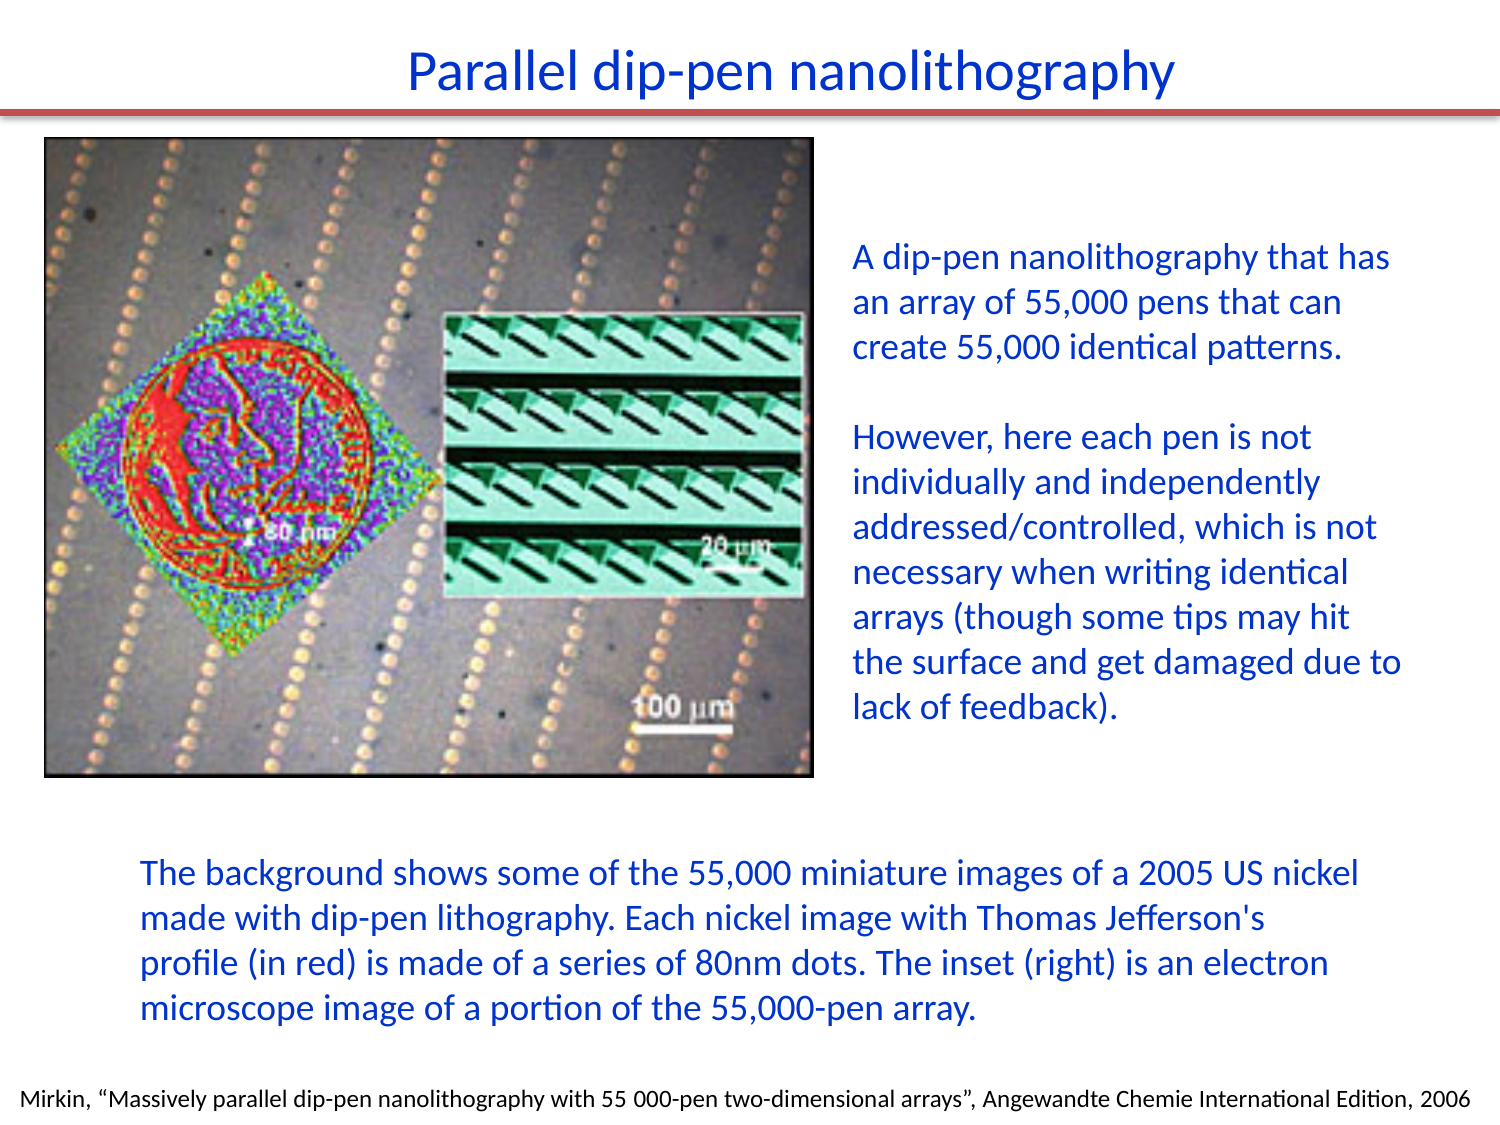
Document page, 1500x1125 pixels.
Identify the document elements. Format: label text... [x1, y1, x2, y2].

text_box Parallel dip-pen nanolithography [392, 24, 1191, 110]
text_box The background shows some of the 55,000 miniature images of a 2005 US nickel made with dip-pen lithography. Each nickel image with Thomas Jefferson's profile (in red) is made of a series of 80nm dots. The inset (right) is an electron microscope image of a portion of the 55,000-pen array. [124, 840, 1388, 1036]
picture [44, 137, 815, 778]
text_box Mirkin, “Massively parallel dip-pen nanolithography with 55 000-pen two-dimensional arrays”, Angewandte Chemie International Edition, 2006 [4, 1074, 1487, 1120]
text_box A dip-pen nanolithography that has an array of 55,000 pens that can create 55,000 identical patterns. However, here each pen is not individually and independently addressed/controlled, which is not necessary when writing identical arrays (though some tips may hit the surface and get damaged due to lack of feedback). [837, 224, 1425, 735]
